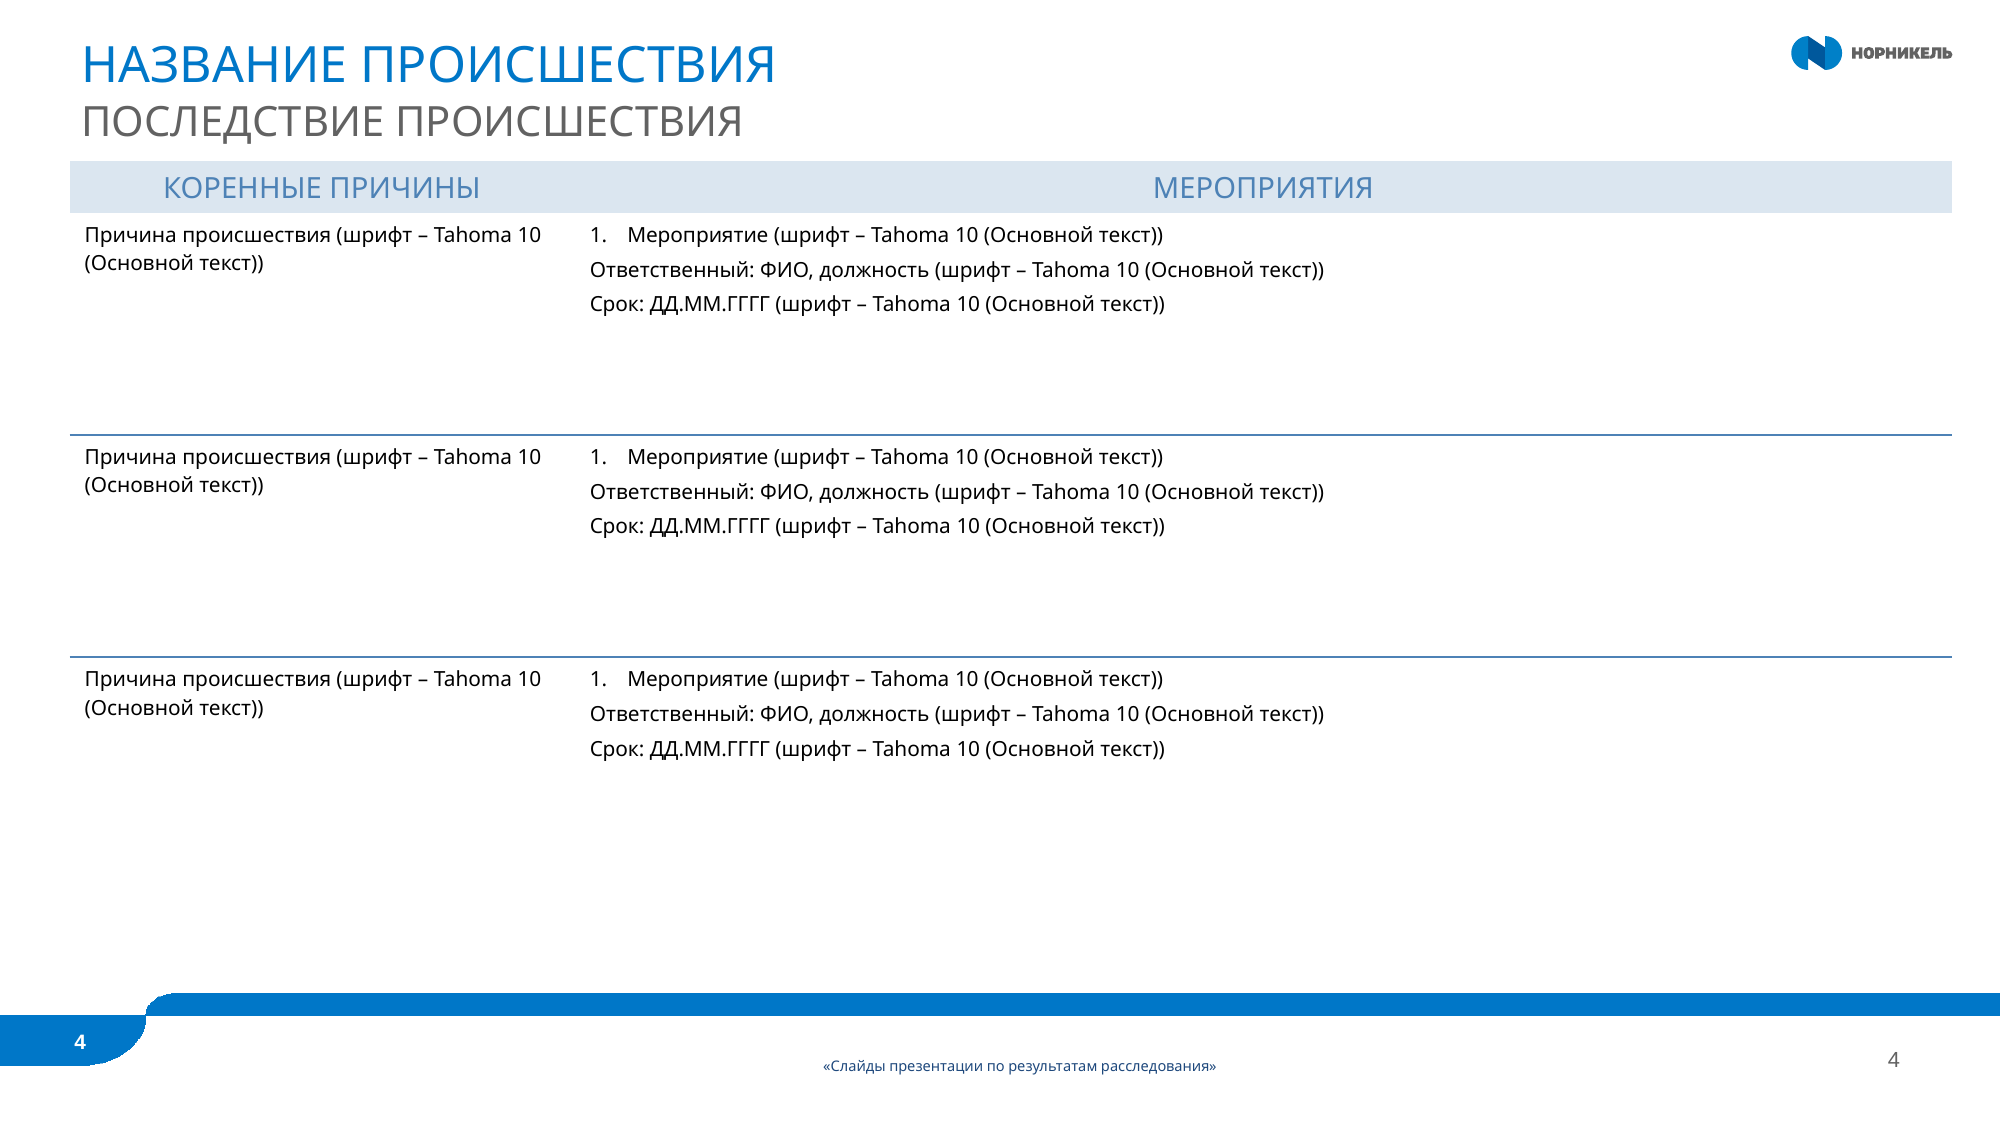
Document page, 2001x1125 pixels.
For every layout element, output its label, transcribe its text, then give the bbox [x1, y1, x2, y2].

text_box ПОСЛЕДСТВИЕ ПРОИСШЕСТВИЯ [81, 100, 1573, 146]
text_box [1790, 35, 1953, 71]
table_cell Причина происшествия (шрифт – Tahoma 10 (Основной текст)) [70, 436, 575, 656]
text_box НАЗВАНИЕ ПРОИСШЕСТВИЯ [81, 39, 1573, 94]
table_cell Причина происшествия (шрифт – Tahoma 10 (Основной текст)) [70, 658, 575, 879]
table_cell Причина происшествия (шрифт – Tahoma 10 (Основной текст)) [70, 213, 575, 434]
picture [0, 909, 2000, 1125]
table_header МЕРОПРИЯТИЯ [575, 161, 1952, 213]
table_cell Мероприятие (шрифт – Tahoma 10 (Основной текст)) Ответственный: ФИО, должность (шрифт – Tahoma 10 (Основной текст)) Срок: ДД.ММ.ГГГГ (шрифт – Tahoma 10 (Основной текст)) [575, 658, 1952, 879]
table_header КОРЕННЫЕ ПРИЧИНЫ [70, 161, 575, 213]
slide_number 4 [1872, 1038, 1993, 1098]
text_box «Слайды презентации по результатам расследования» [520, 1049, 1520, 1082]
table_cell Мероприятие (шрифт – Tahoma 10 (Основной текст)) Ответственный: ФИО, должность (шрифт – Tahoma 10 (Основной текст)) Срок: ДД.ММ.ГГГГ (шрифт – Tahoma 10 (Основной текст)) [575, 213, 1952, 434]
table_cell Мероприятие (шрифт – Tahoma 10 (Основной текст)) Ответственный: ФИО, должность (шрифт – Tahoma 10 (Основной текст)) Срок: ДД.ММ.ГГГГ (шрифт – Tahoma 10 (Основной текст)) [575, 436, 1952, 656]
